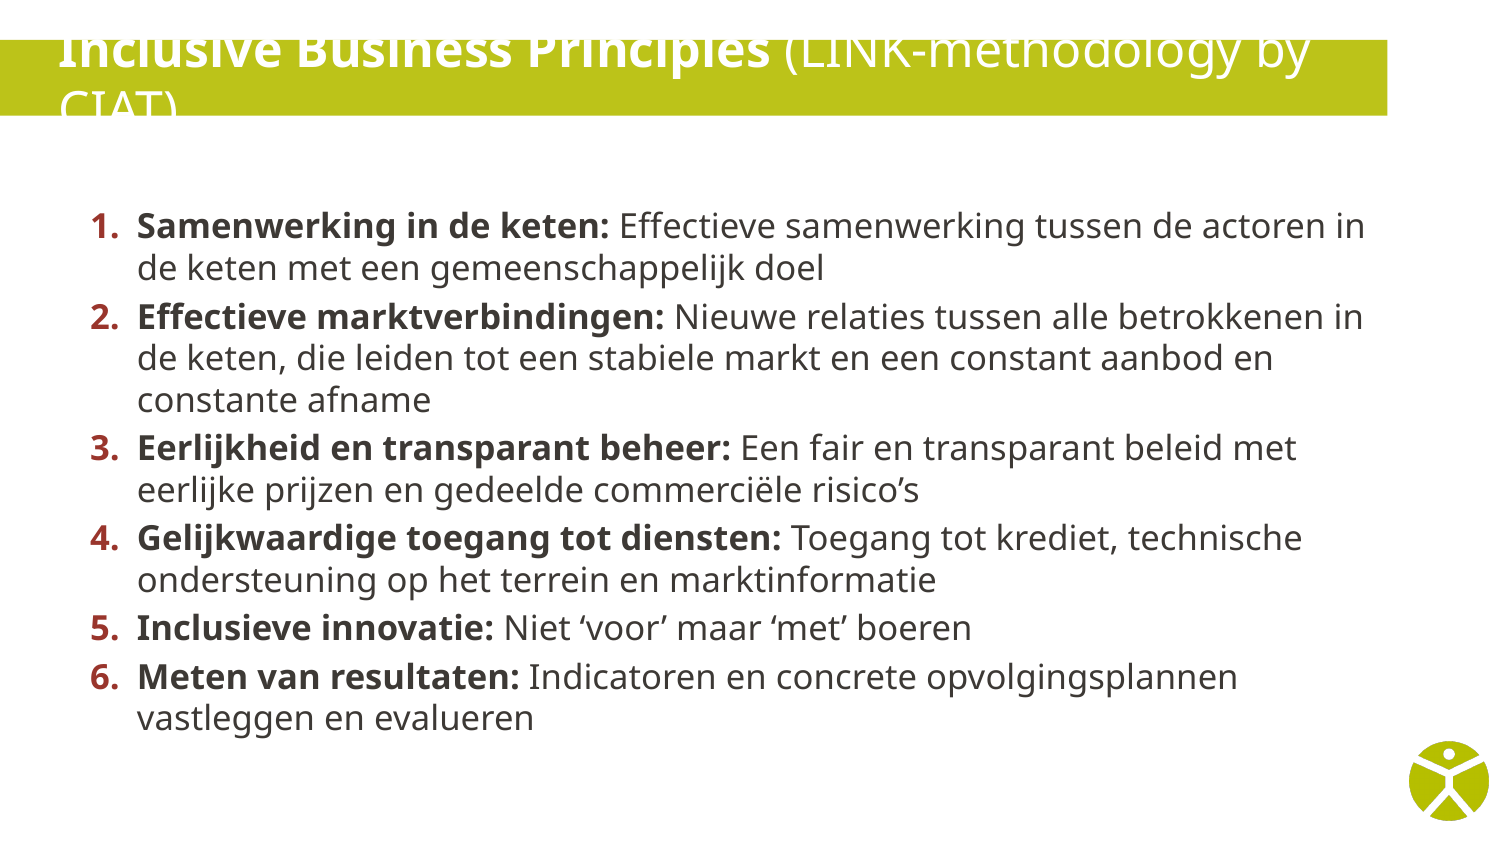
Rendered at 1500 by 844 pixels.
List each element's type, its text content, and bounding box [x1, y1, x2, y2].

list Samenwerking in de keten: Effectieve samenwerking tussen de actoren in de keten met een gemeenschappelijk doel Effectieve marktverbindingen: Nieuwe relaties tussen alle betrokkenen in de keten, die leiden tot een stabiele markt en een constant aanbod en constante afname Eerlijkheid en transparant beheer: Een fair en transparant beleid met eerlijke prijzen en gedeelde commerciële risico’s Gelijkwaardige toegang tot diensten: Toegang tot krediet, technische ondersteuning op het terrein en marktinformatie Inclusieve innovatie: Niet ‘voor’ maar ‘met’ boeren Meten van resultaten: Indicatoren en concrete opvolgingsplannen vastleggen en evalueren [75, 196, 1425, 754]
picture [1409, 741, 1489, 821]
title Inclusive Business Principles (LINK-methodology by CIAT) [0, 39, 1388, 116]
